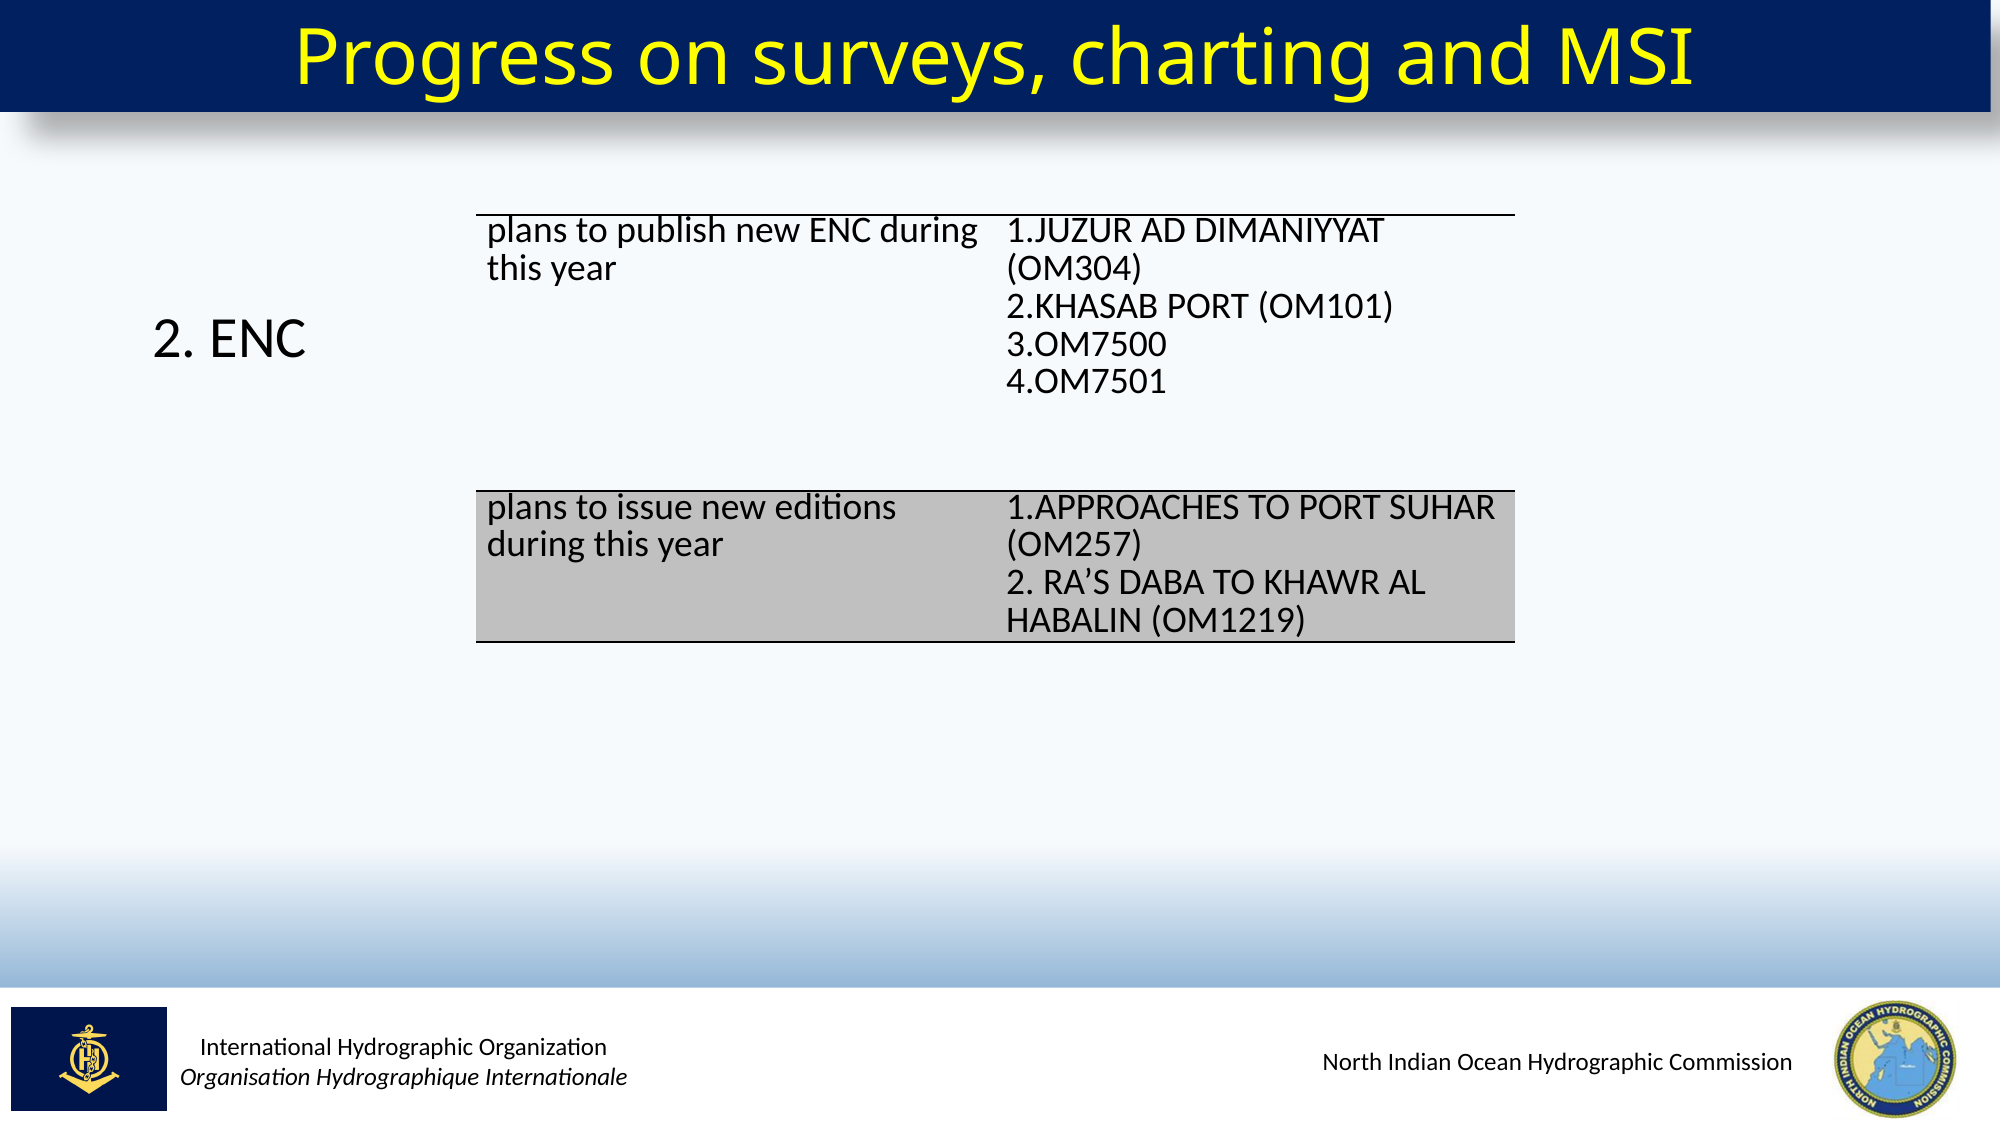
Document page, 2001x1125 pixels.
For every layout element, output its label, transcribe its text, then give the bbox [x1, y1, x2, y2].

list 2. ENC [137, 299, 1405, 654]
table_header 1.JUZUR AD DIMANIYYAT (OM304) 2.KHASAB PORT (OM101) 3.OM7500 4.OM7501 [995, 216, 1515, 490]
picture [11, 1007, 167, 1111]
table_header plans to publish new ENC during this year [476, 216, 995, 490]
table_cell plans to issue new editions during this year [476, 492, 995, 641]
title Progress on surveys, charting and MSI [0, 0, 1991, 112]
picture [1832, 1000, 1959, 1120]
table_cell 1.APPROACHES TO PORT SUHAR (OM257) 2. RA’S DABA TO KHAWR AL HABALIN (OM1219) [995, 492, 1515, 641]
